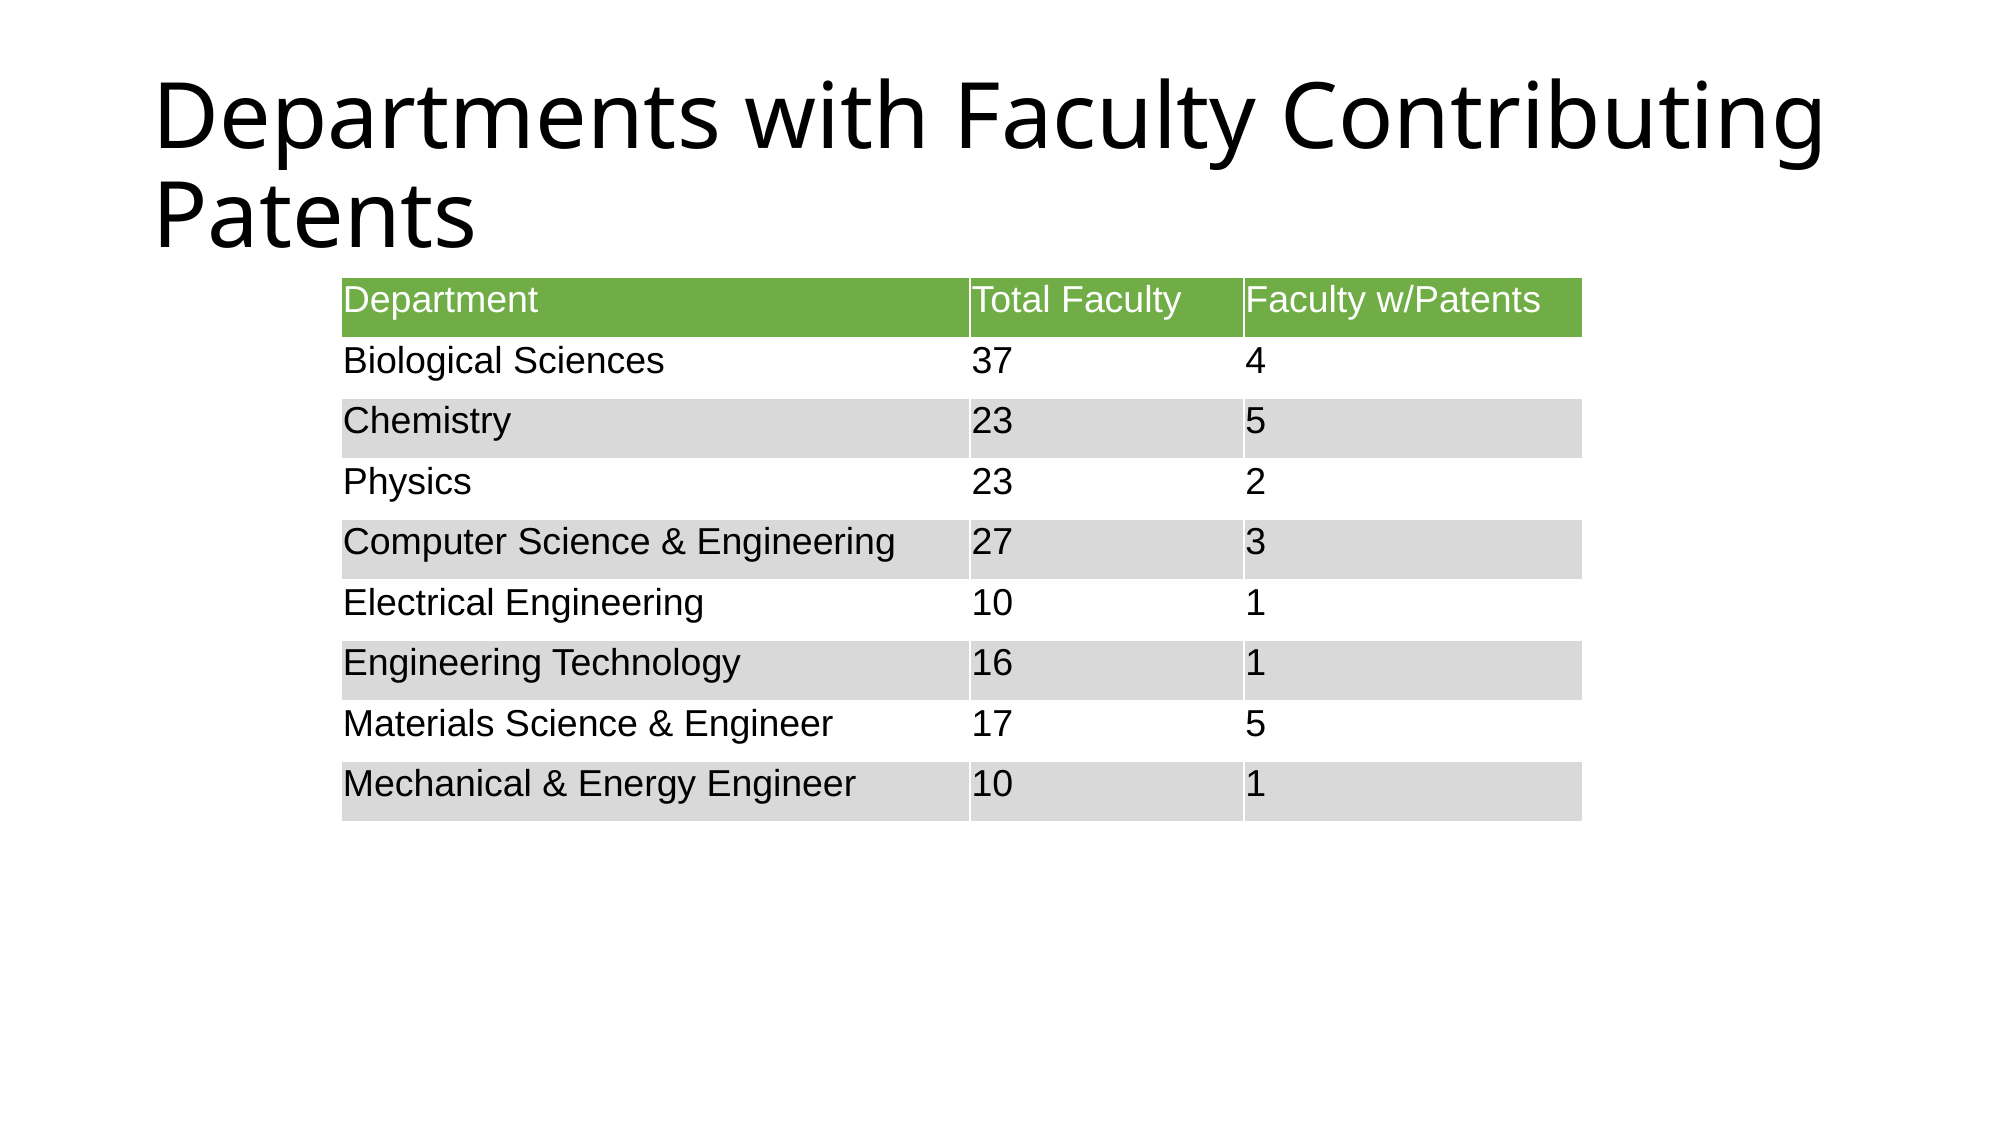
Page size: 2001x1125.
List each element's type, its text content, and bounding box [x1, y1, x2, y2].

table_cell 1 [1245, 581, 1582, 639]
table_cell 27 [971, 520, 1243, 579]
table_cell 23 [971, 460, 1243, 518]
table_cell 3 [1245, 520, 1582, 579]
table_header Total Faculty [971, 278, 1243, 337]
table_cell 17 [971, 702, 1243, 760]
table_cell Electrical Engineering [342, 581, 969, 639]
table_cell Materials Science & Engineer [342, 702, 969, 760]
title Departments with Faculty Contributing Patents [137, 59, 2000, 278]
table_cell 1 [1245, 762, 1582, 821]
table_header Faculty w/Patents [1245, 278, 1582, 337]
table_cell Engineering Technology [342, 641, 969, 700]
table_cell 10 [971, 581, 1243, 639]
table_cell 1 [1245, 641, 1582, 700]
table_cell 5 [1245, 702, 1582, 760]
table_cell 23 [971, 399, 1243, 458]
table_cell 5 [1245, 399, 1582, 458]
table_cell 37 [971, 339, 1243, 397]
table_cell Chemistry [342, 399, 969, 458]
table_cell 16 [971, 641, 1243, 700]
table_cell Physics [342, 460, 969, 518]
table_cell Mechanical & Energy Engineer [342, 762, 969, 821]
table_cell Computer Science & Engineering [342, 520, 969, 579]
table_cell 4 [1245, 339, 1582, 397]
table_cell 10 [971, 762, 1243, 821]
table_header Department [342, 278, 969, 337]
table_cell 2 [1245, 460, 1582, 518]
table_cell Biological Sciences [342, 339, 969, 397]
